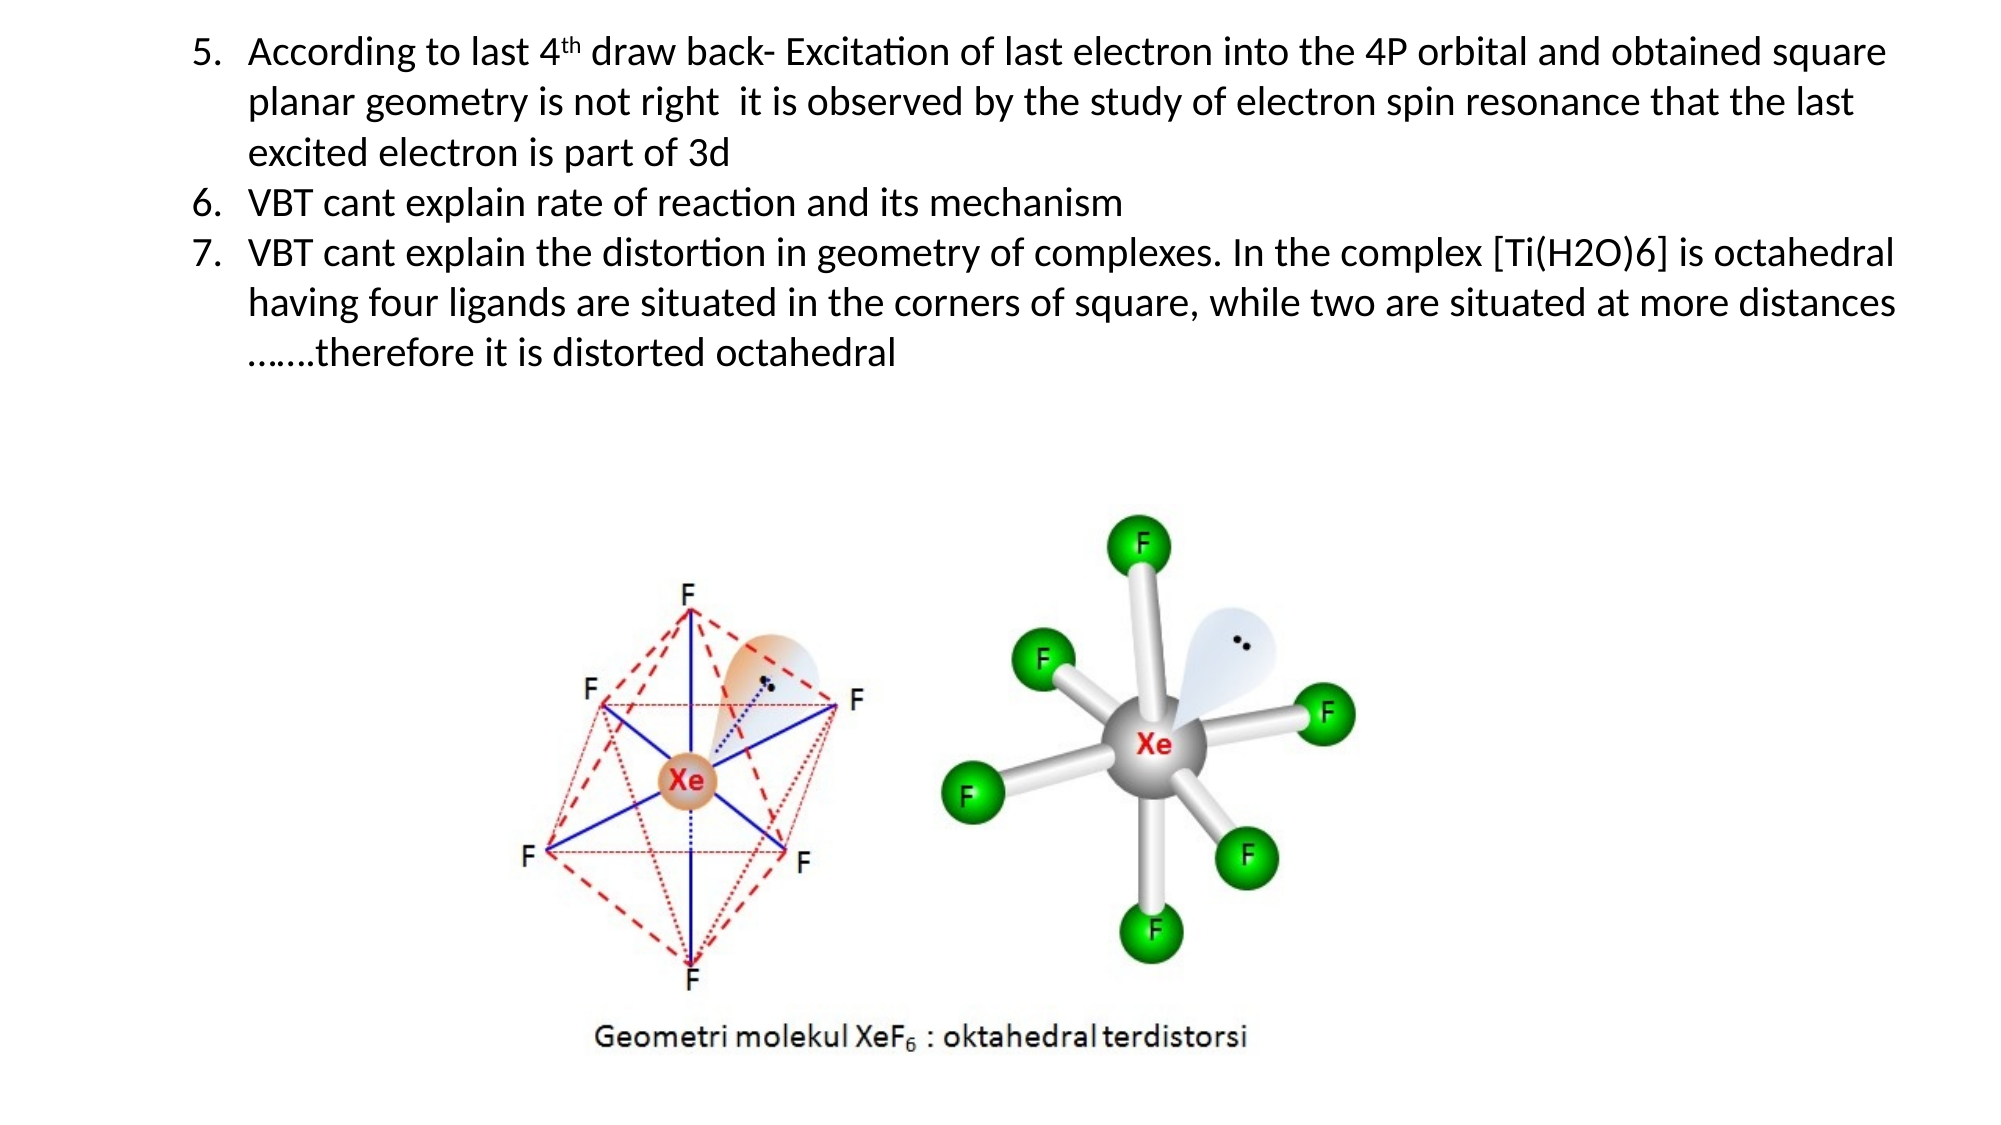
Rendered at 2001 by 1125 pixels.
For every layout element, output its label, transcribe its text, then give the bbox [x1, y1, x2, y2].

text_box According to last 4th draw back- Excitation of last electron into the 4P orbital and obtained square planar geometry is not right it is observed by the study of electron spin resonance that the last excited electron is part of 3d VBT cant explain rate of reaction and its mechanism VBT cant explain the distortion in geometry of complexes. In the complex [Ti(H2O)6] is octahedral having four ligands are situated in the corners of square, while two are situated at more distances …….therefore it is distorted octahedral [26, 16, 1939, 427]
picture [508, 504, 1367, 1066]
